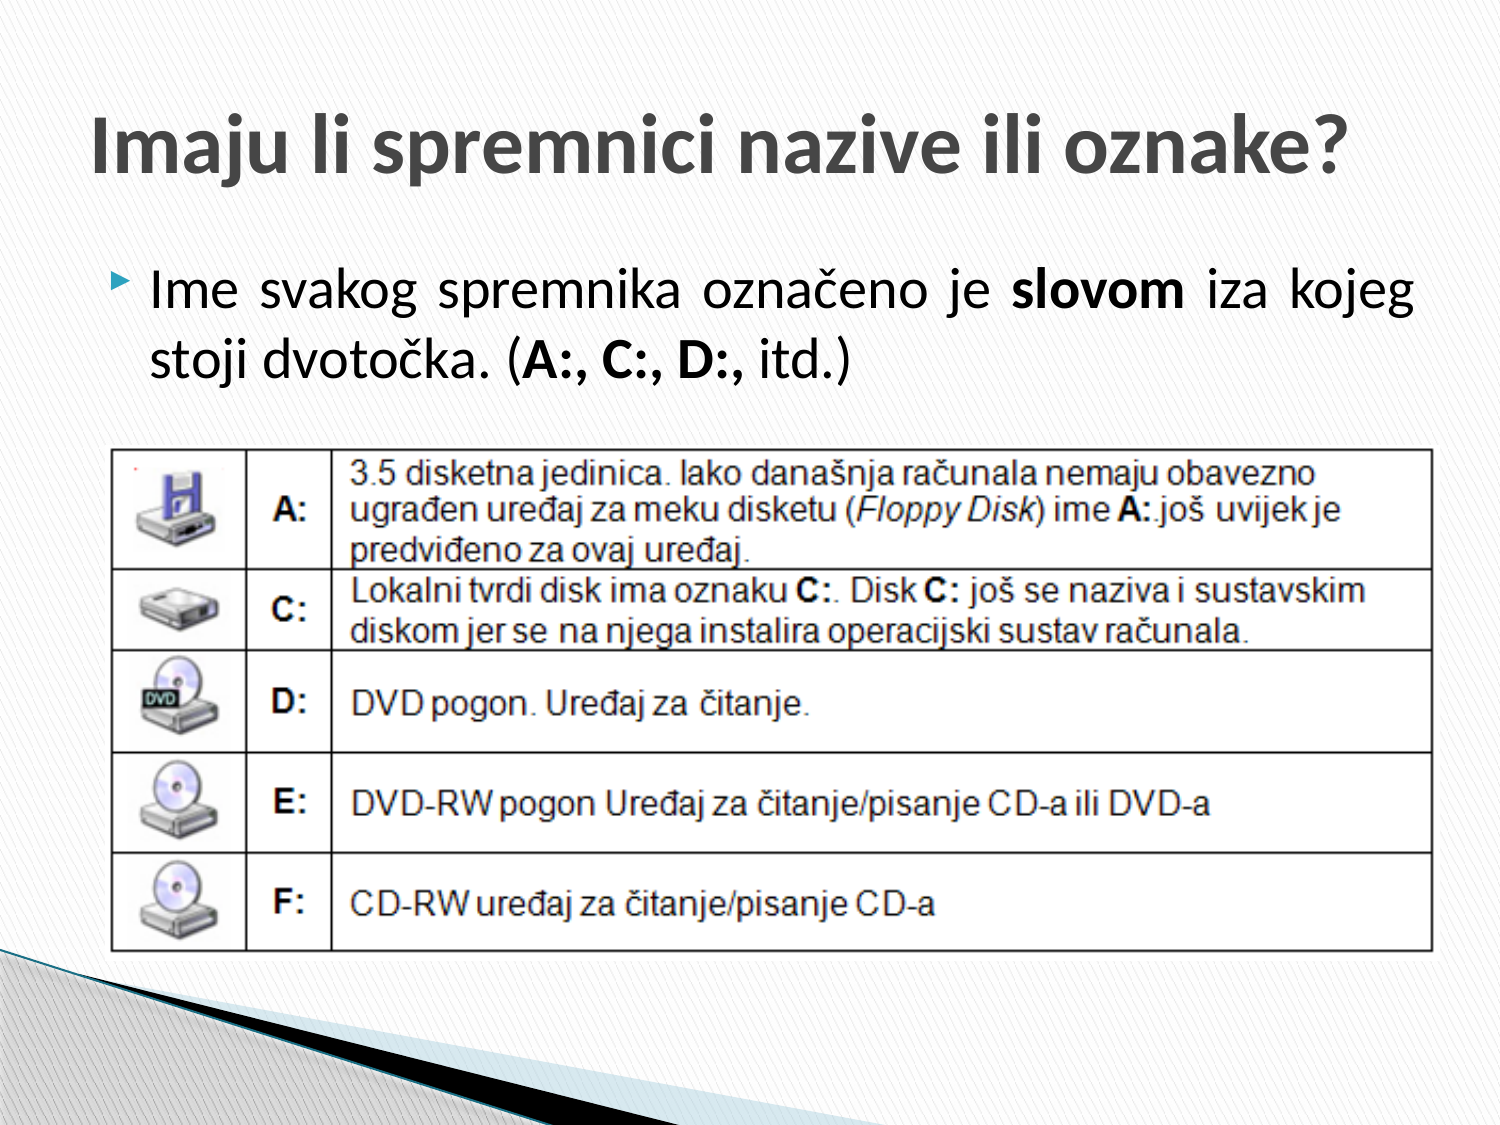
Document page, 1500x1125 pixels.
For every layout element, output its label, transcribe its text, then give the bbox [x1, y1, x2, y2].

title Imaju li spremnici nazive ili oznake? [75, 45, 1425, 233]
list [105, 445, 1440, 962]
list Ime svakog spremnika označeno je slovom iza kojeg stoji dvotočka. (A:, C:, D:, itd.) [75, 243, 1430, 411]
